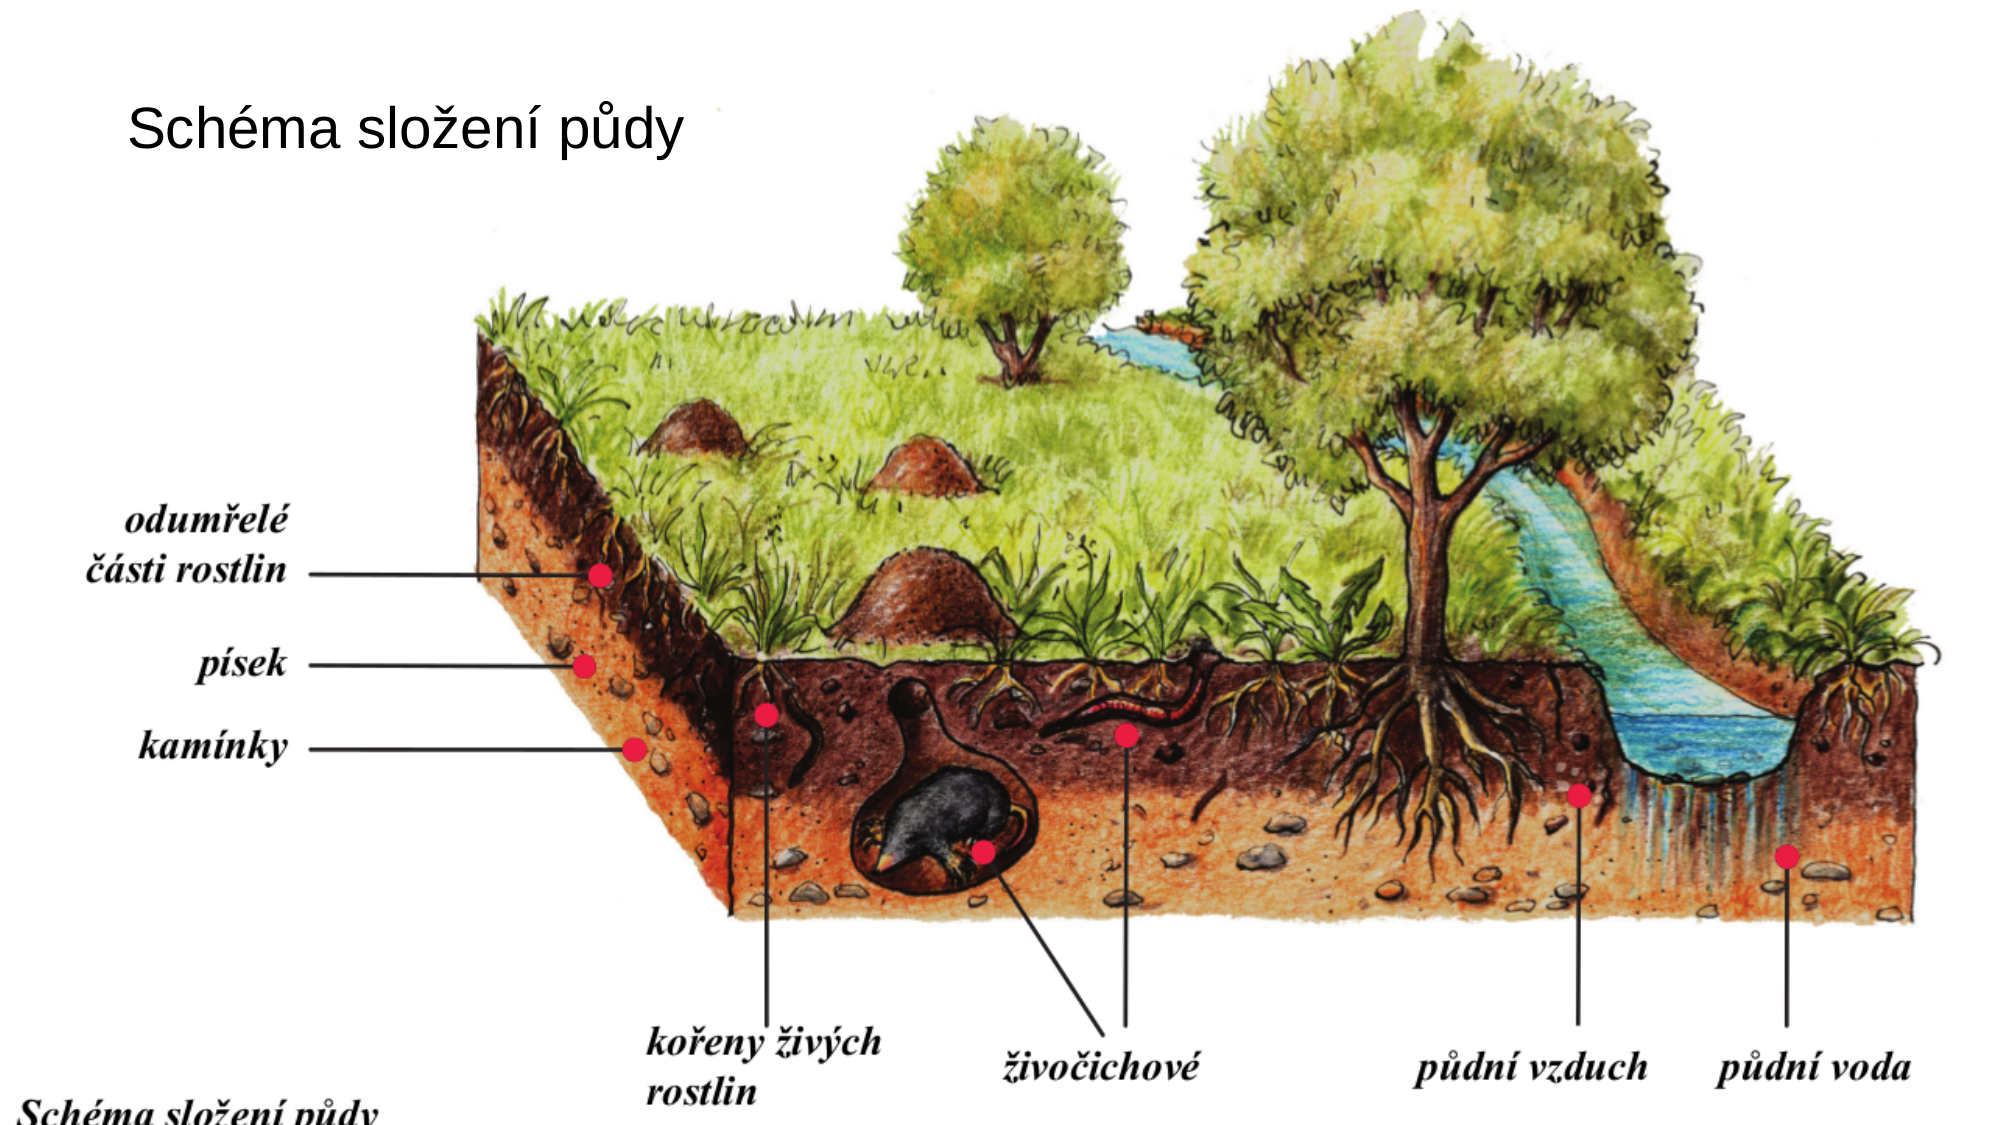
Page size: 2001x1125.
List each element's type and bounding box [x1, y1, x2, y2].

list [0, 0, 2000, 1125]
